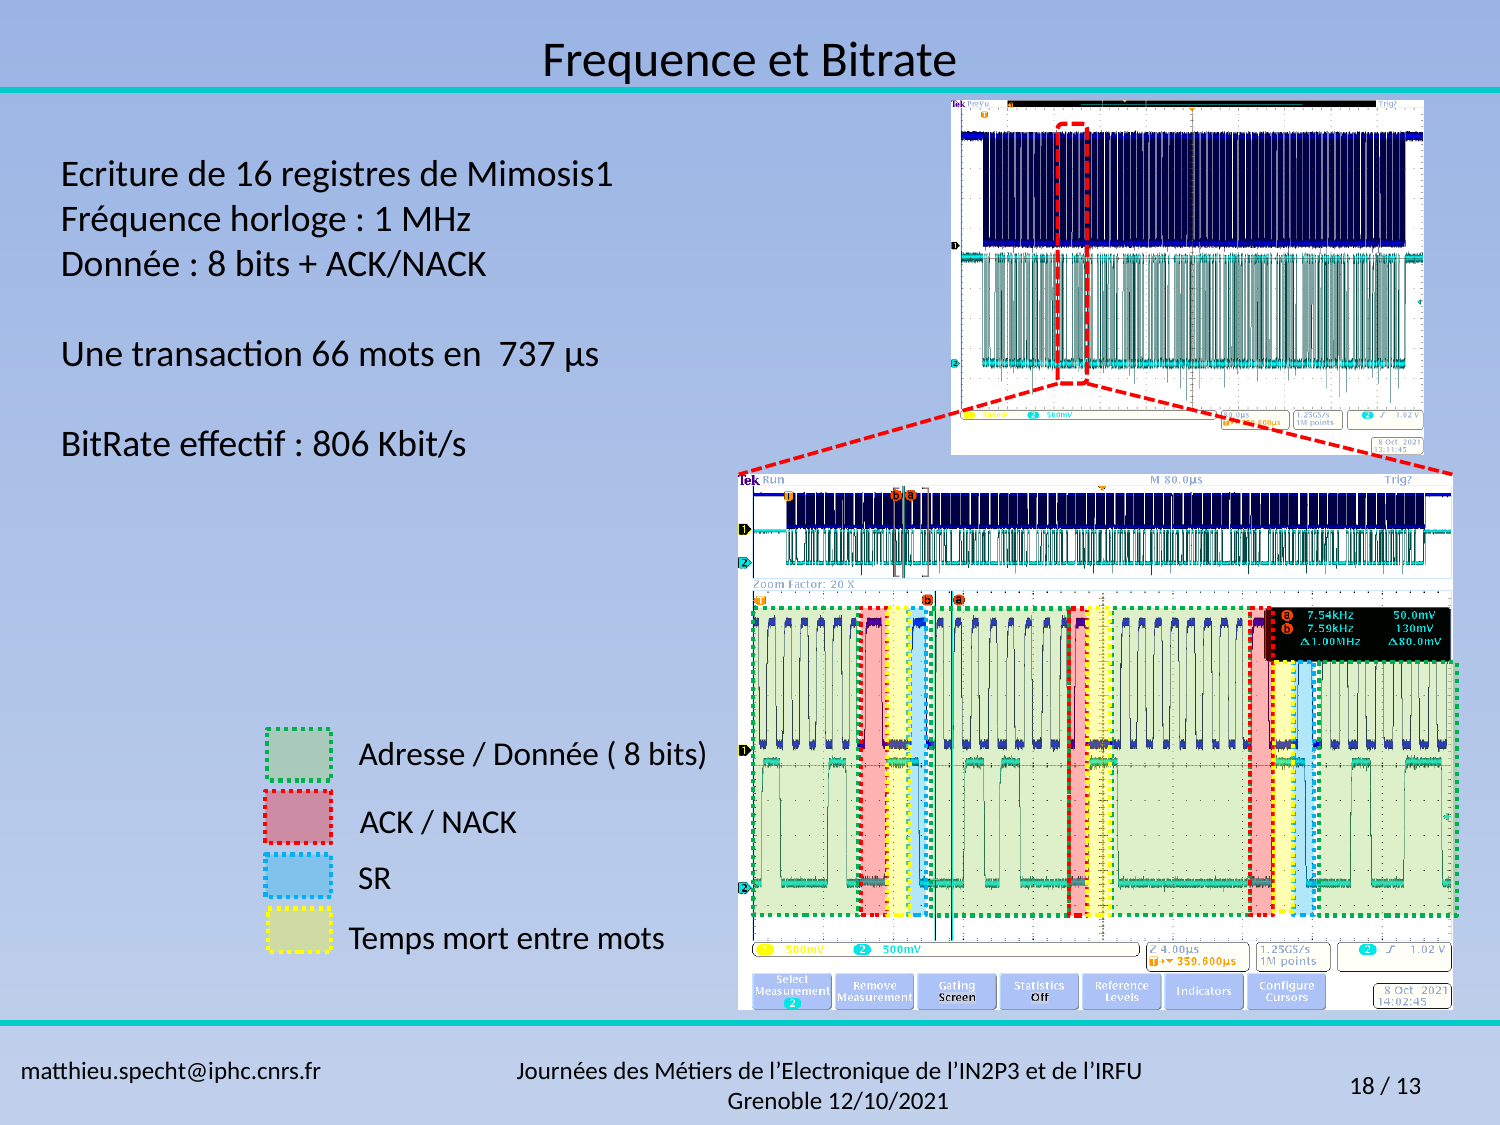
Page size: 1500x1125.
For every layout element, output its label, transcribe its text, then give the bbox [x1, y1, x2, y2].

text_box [1086, 383, 1453, 475]
text_box [265, 727, 333, 783]
text_box SR [343, 848, 407, 904]
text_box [738, 383, 1058, 475]
list Frequence et Bitrate [0, 19, 1500, 79]
text_box Ecriture de 16 registres de Mimosis1 Fréquence horloge : 1 MHz Donnée : 8 bits + ACK/NACK Une transaction 66 mots en 737 µs BitRate effectif : 806 Kbit/s [46, 141, 630, 517]
text_box ACK / NACK [345, 793, 533, 848]
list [951, 99, 1425, 455]
text_box Adresse / Donnée ( 8 bits) [343, 725, 723, 780]
text_box [263, 789, 333, 845]
text_box Temps mort entre mots [333, 908, 681, 964]
text_box [266, 906, 333, 954]
text_box [263, 852, 333, 899]
picture [738, 474, 1453, 1010]
